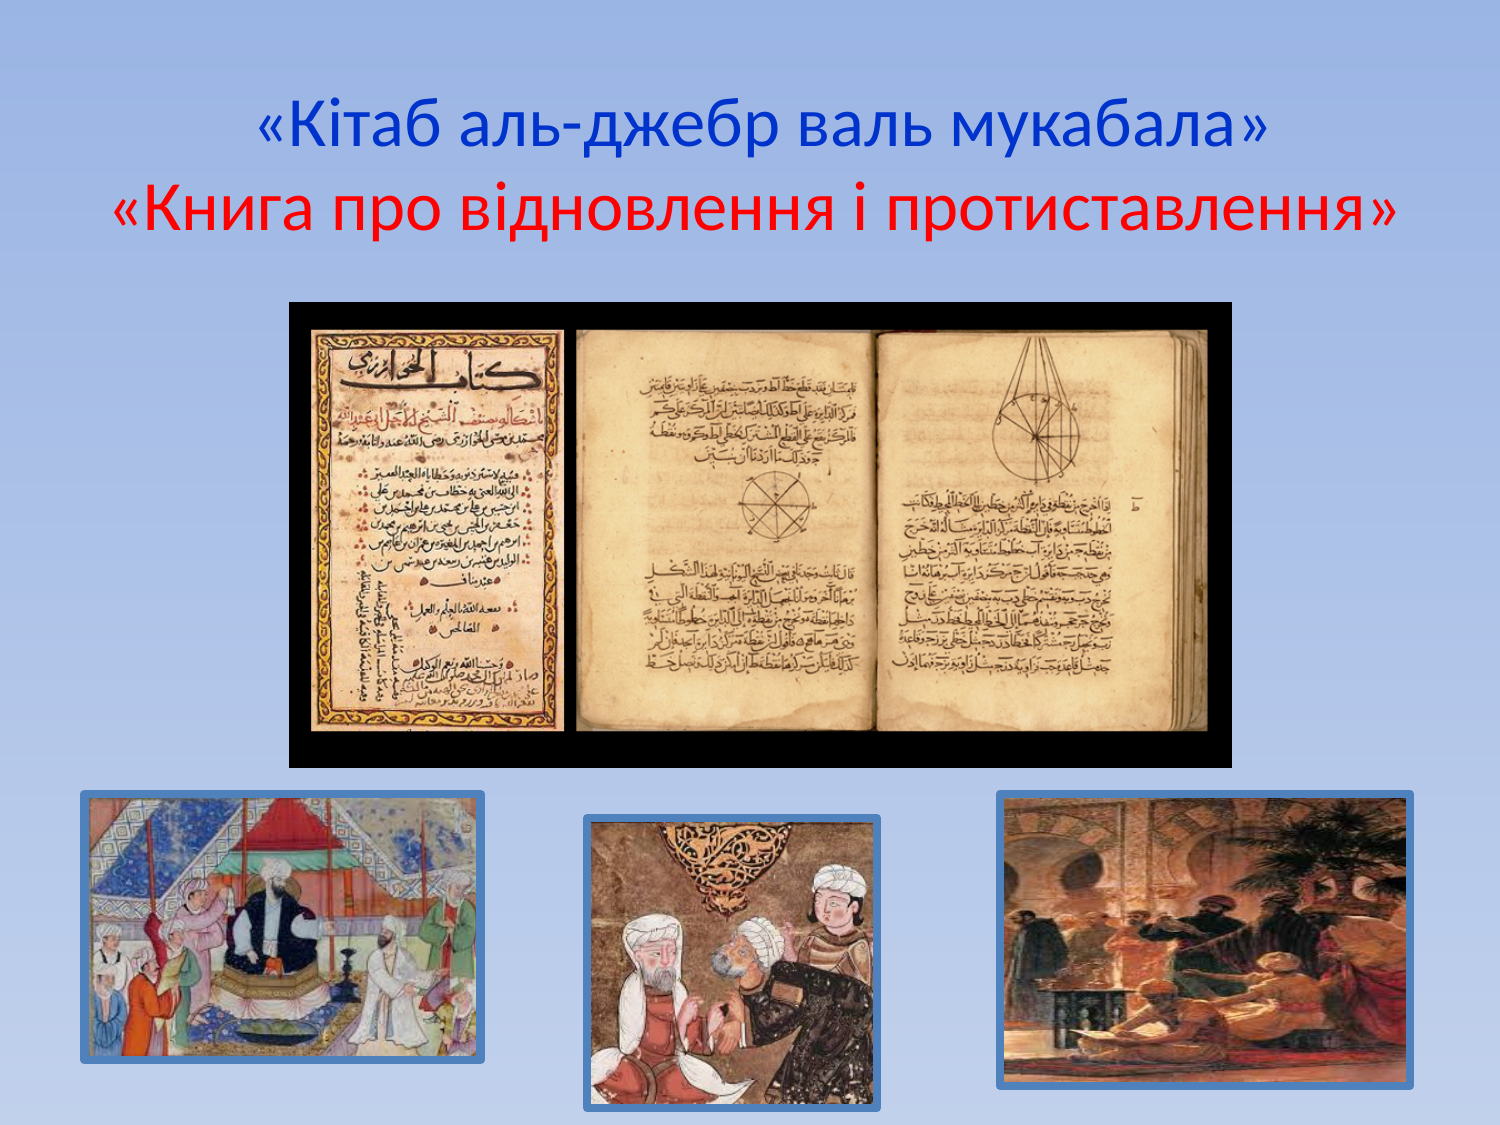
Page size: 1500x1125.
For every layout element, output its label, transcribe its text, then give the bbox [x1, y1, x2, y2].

picture [288, 302, 1233, 768]
picture [88, 797, 477, 1057]
picture [1003, 797, 1407, 1082]
title «Кітаб аль-джебр валь мукабала» «Книга про відновлення і протиставлення» [88, 66, 1439, 254]
picture [591, 822, 873, 1104]
